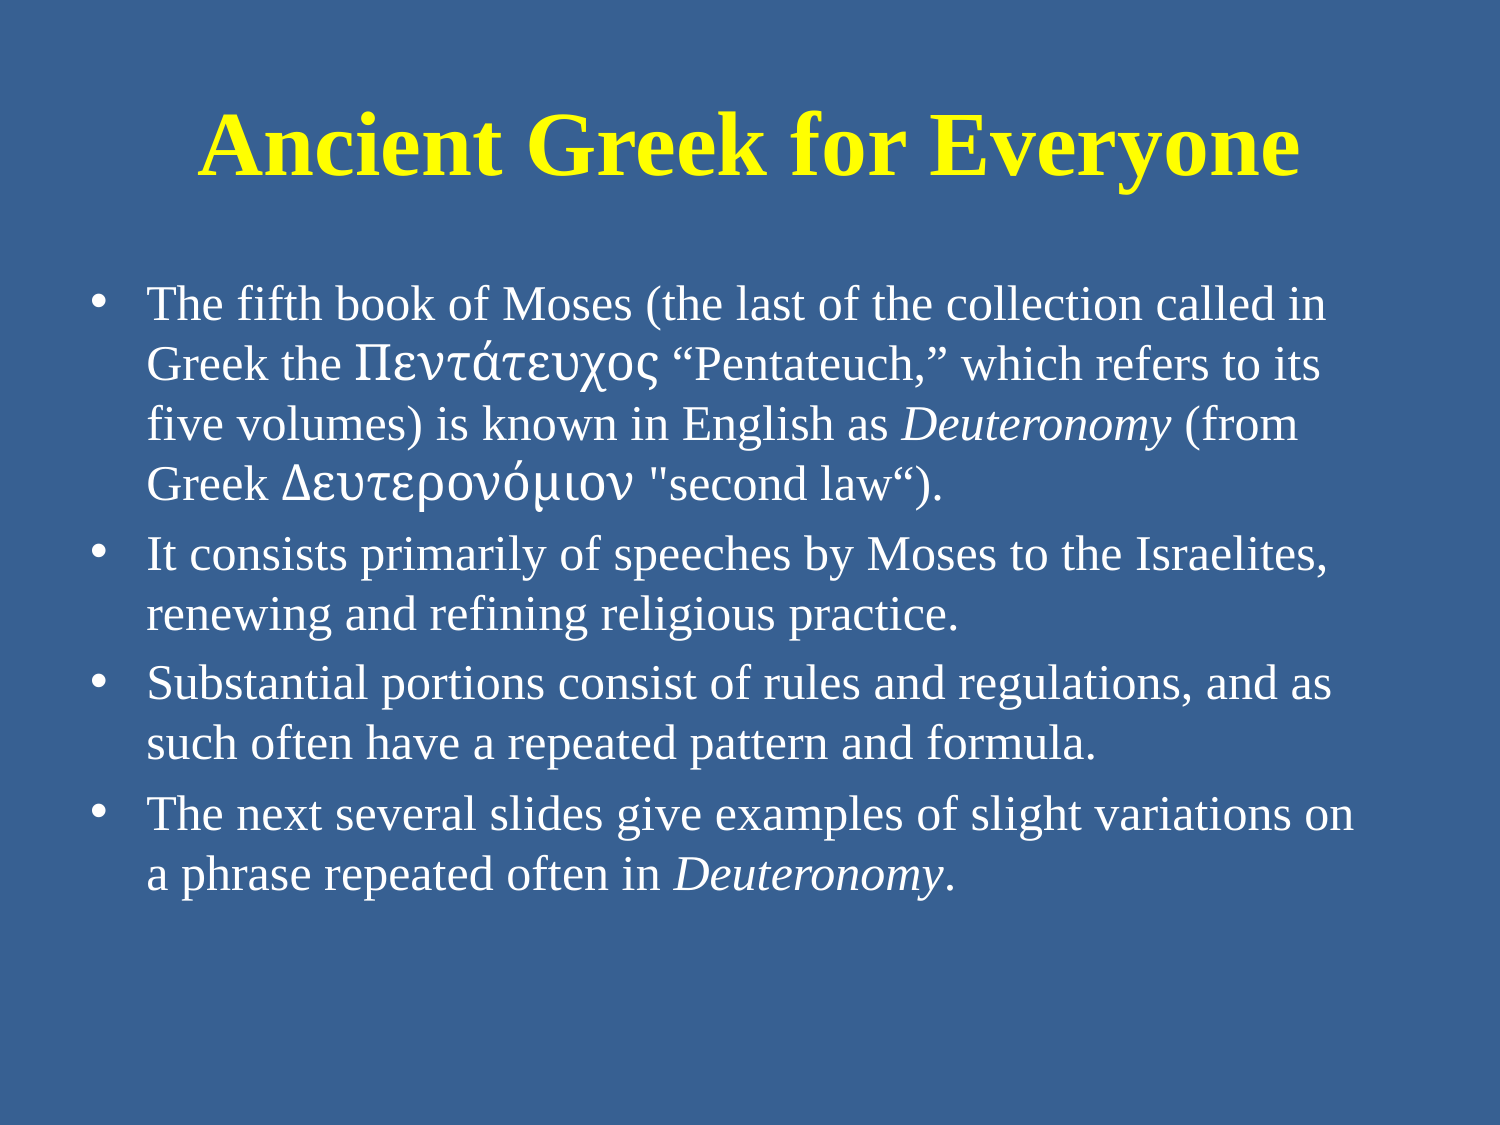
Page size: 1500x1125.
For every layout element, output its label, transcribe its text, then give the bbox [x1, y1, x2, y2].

list The fifth book of Moses (the last of the collection called in Greek the Πεντάτευχος “Pentateuch,” which refers to its five volumes) is known in English as Deuteronomy (from Greek Δευτερονόμιον "second law“). It consists primarily of speeches by Moses to the Israelites, renewing and refining religious practice. Substantial portions consist of rules and regulations, and as such often have a repeated pattern and formula. The next several slides give examples of slight variations on a phrase repeated often in Deuteronomy. [75, 262, 1388, 1063]
title Ancient Greek for Everyone [75, 45, 1425, 233]
